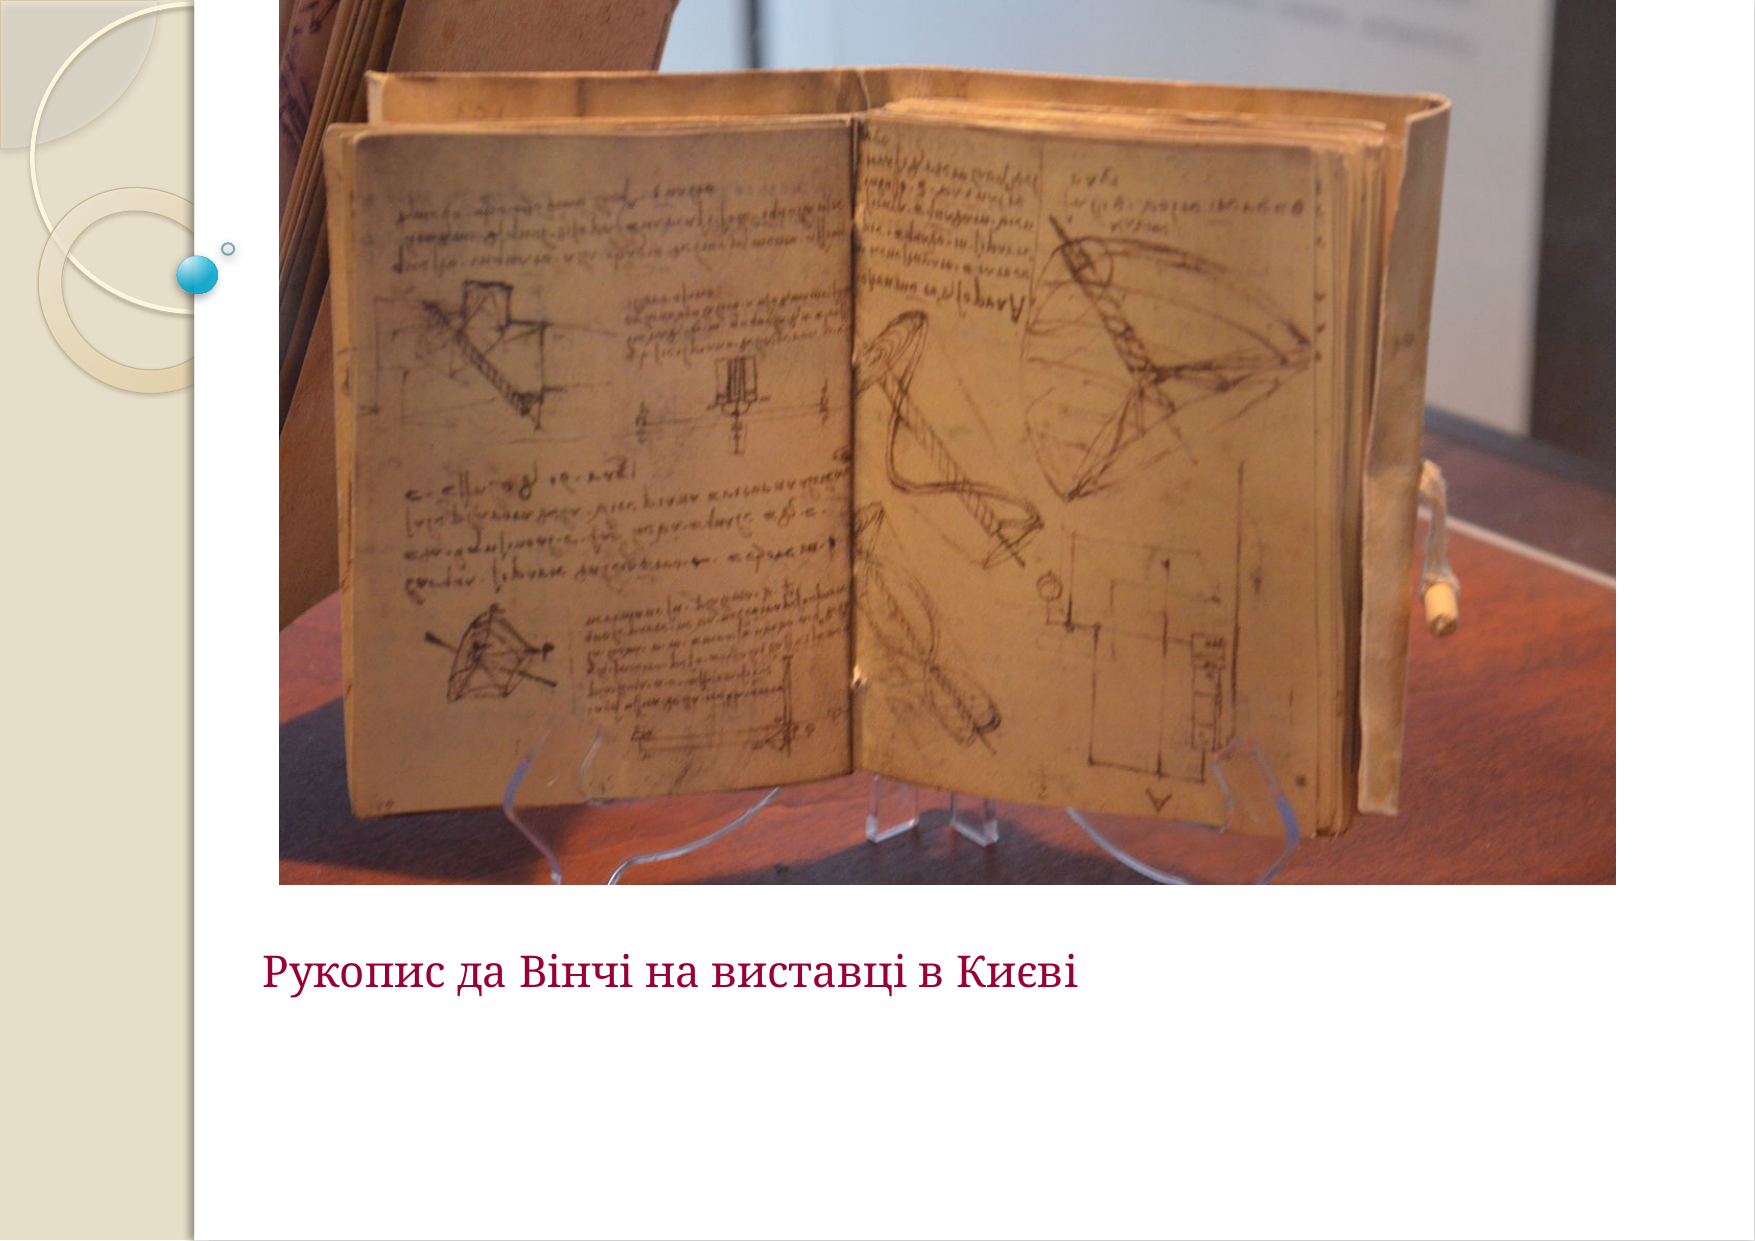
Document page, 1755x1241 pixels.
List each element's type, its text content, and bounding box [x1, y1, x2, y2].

text_box Рукопис да Вінчі на виставці в Києві [247, 936, 1094, 1004]
picture [279, 0, 1616, 886]
